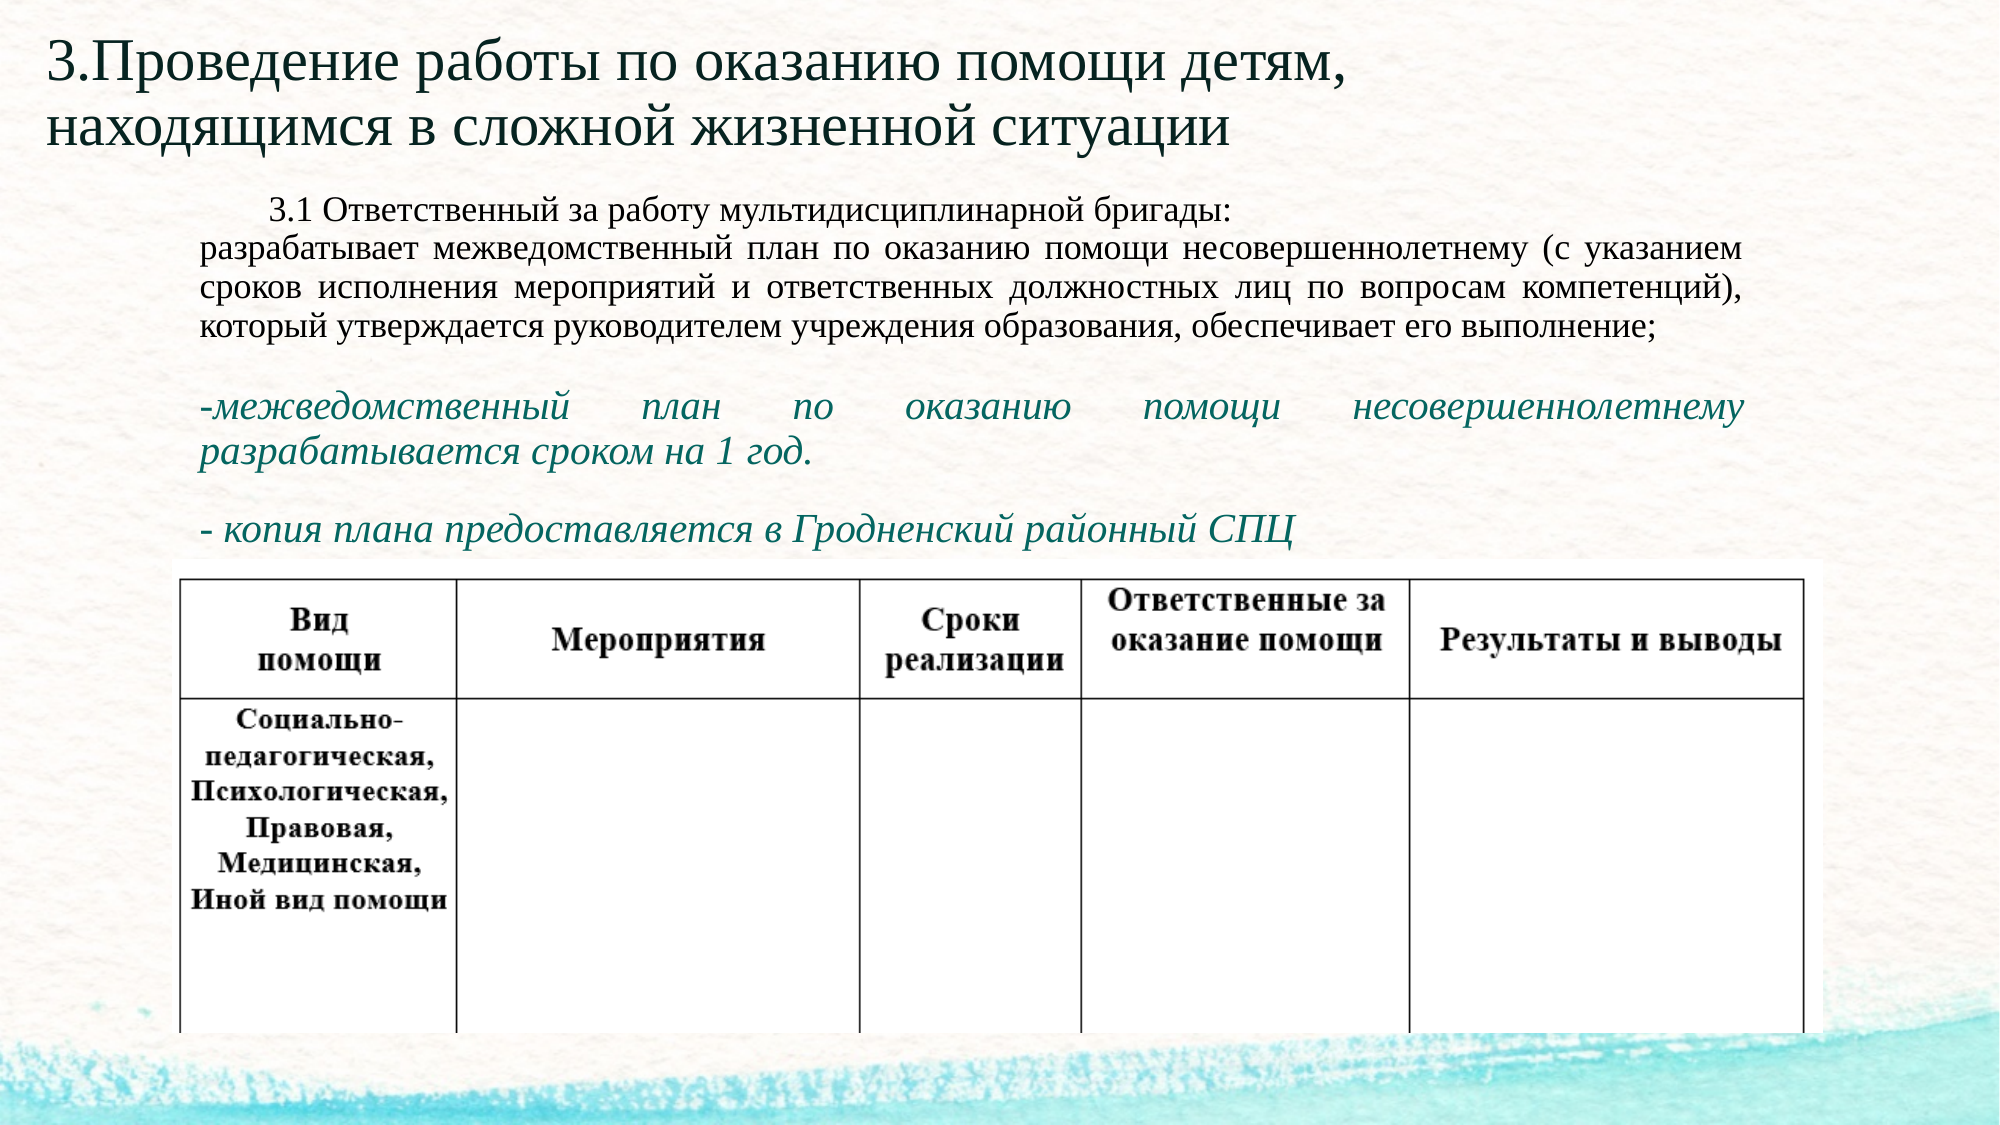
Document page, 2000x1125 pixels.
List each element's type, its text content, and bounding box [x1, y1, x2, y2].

picture [0, 0, 2000, 1125]
title 3.Проведение работы по оказанию помощи детям, находящимся в сложной жизненной ситуации [31, 19, 1607, 240]
text_box 3.1 Ответственный за работу мультидисциплинарной бригады: разрабатывает межведомственный план по оказанию помощи несовершеннолетнему (с указанием сроков исполнения мероприятий и ответственных должностных лиц по вопросам компетенций), который утверждается руководителем учреждения образования, обеспечивает его выполнение; -межведомственный план по оказанию помощи несовершеннолетнему разрабатывается сроком на 1 год. - копия плана предоставляется в Гродненский районный СПЦ [184, 148, 1760, 558]
